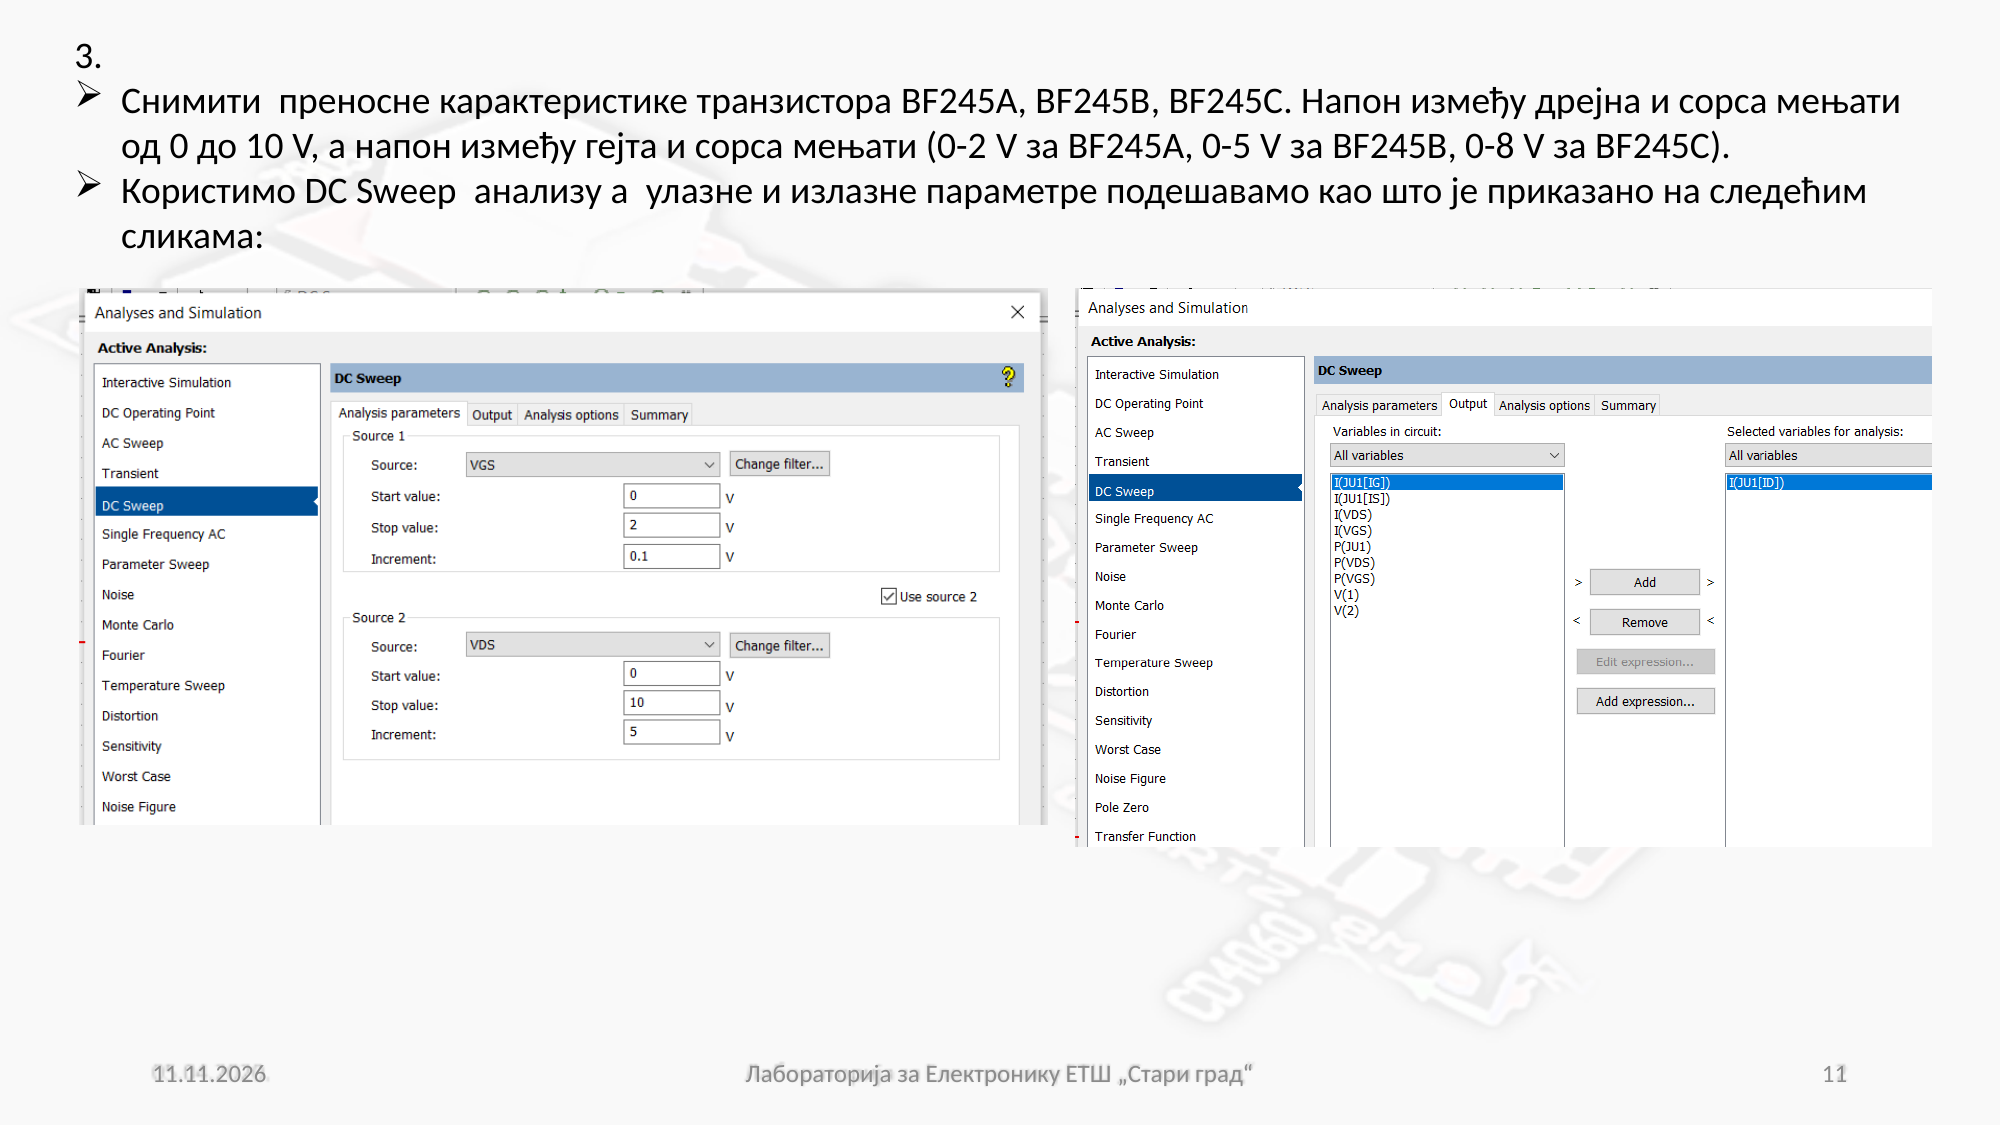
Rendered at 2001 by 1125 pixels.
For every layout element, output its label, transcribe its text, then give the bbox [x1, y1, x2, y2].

text_box 3. Снимити преносне карактеристике транзистора BF245A, BF245B, BF245C. Напон између дрејна и сорса мењати од 0 до 10 V, а напон између гејта и сорса мењати (0-2 V за BF245A, 0-5 V за BF245B, 0-8 V за BF245C). Користимо DC Sweep анализу a улазне и излазне параметре подешавамо као што је приказано на следећим сликама: [59, 23, 1932, 264]
footer Лабораторија за Електронику ЕТШ „Стари град“ [662, 1042, 1338, 1103]
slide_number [137, 1042, 588, 1103]
slide_number 11 [1412, 1042, 1863, 1103]
picture [1075, 288, 1932, 848]
picture [79, 288, 1048, 825]
